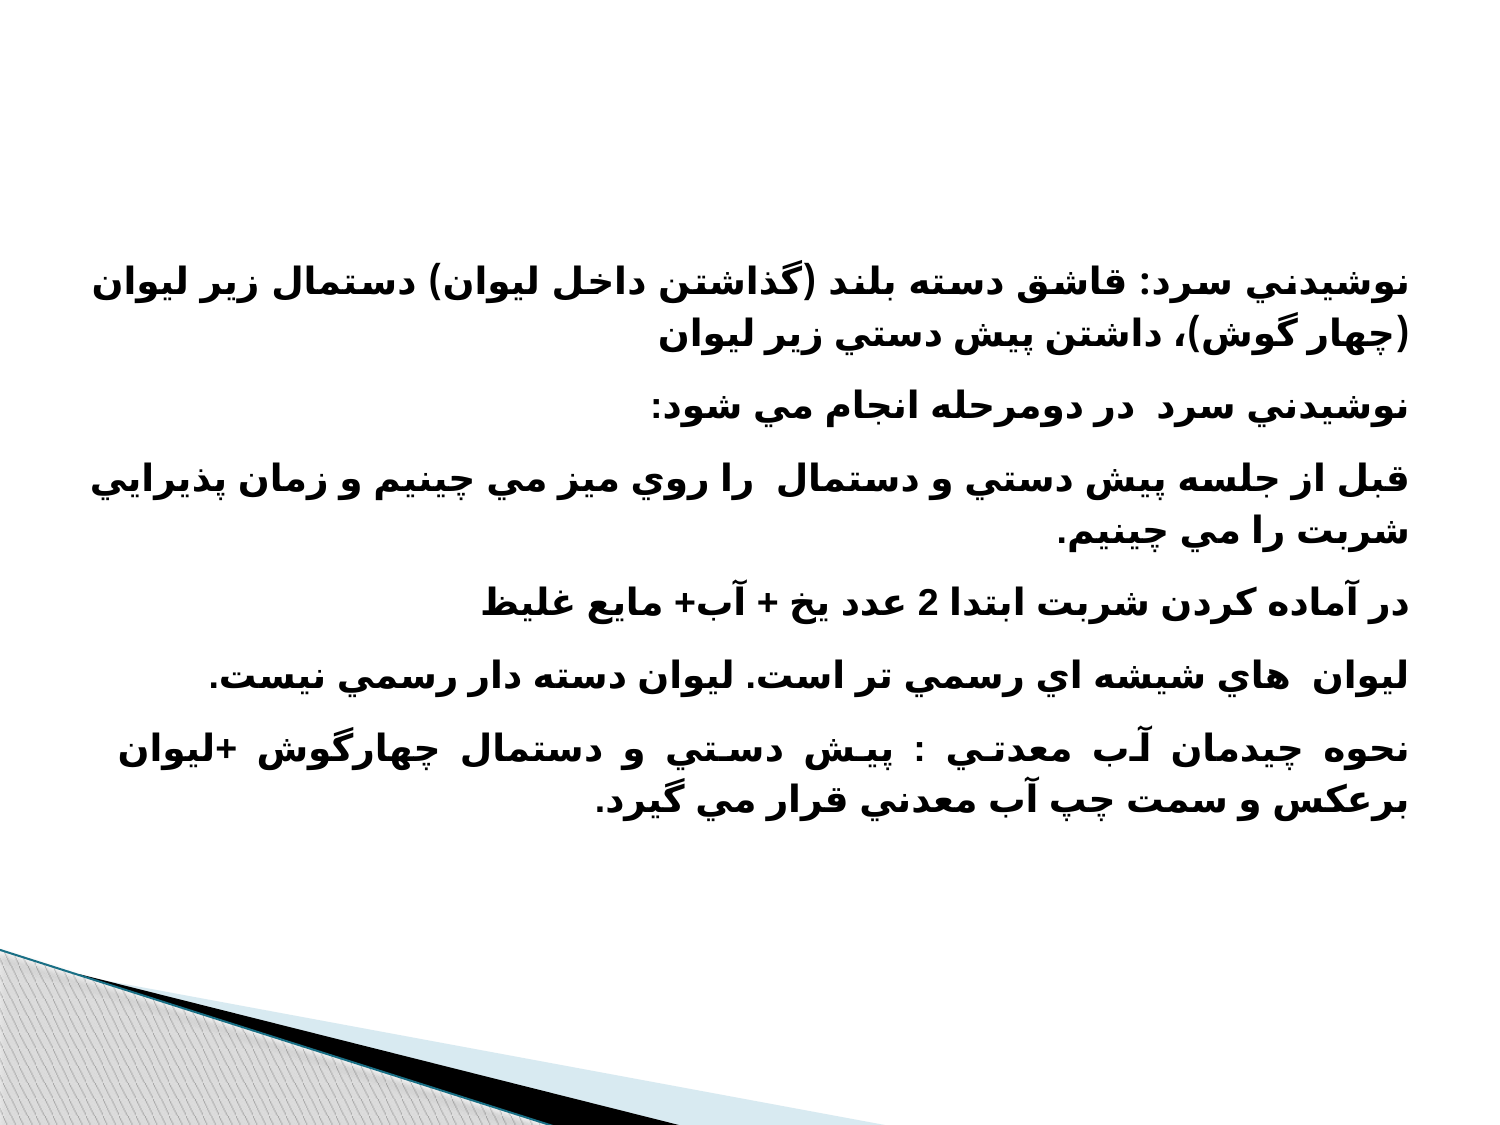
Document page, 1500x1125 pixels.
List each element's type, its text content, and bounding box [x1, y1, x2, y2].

list نوشيدني سرد: قاشق دسته بلند (گذاشتن داخل ليوان) دستمال زير ليوان (چهار گوش)، داشتن پيش دستي زير ليوان نوشيدني سرد در دومرحله انجام مي شود: قبل از جلسه پيش دستي و دستمال را روي ميز مي چينيم و زمان پذيرايي شربت را مي چينيم. در آماده كردن شربت ابتدا 2 عدد يخ + آب+ مايع غليظ ليوان هاي شيشه اي رسمي تر است. ليوان دسته دار رسمي نيست. نحوه چيدمان آب معدتي : پيش دستي و دستمال چهارگوش +ليوان برعكس و سمت چپ آب معدني قرار مي گيرد. [75, 243, 1425, 986]
